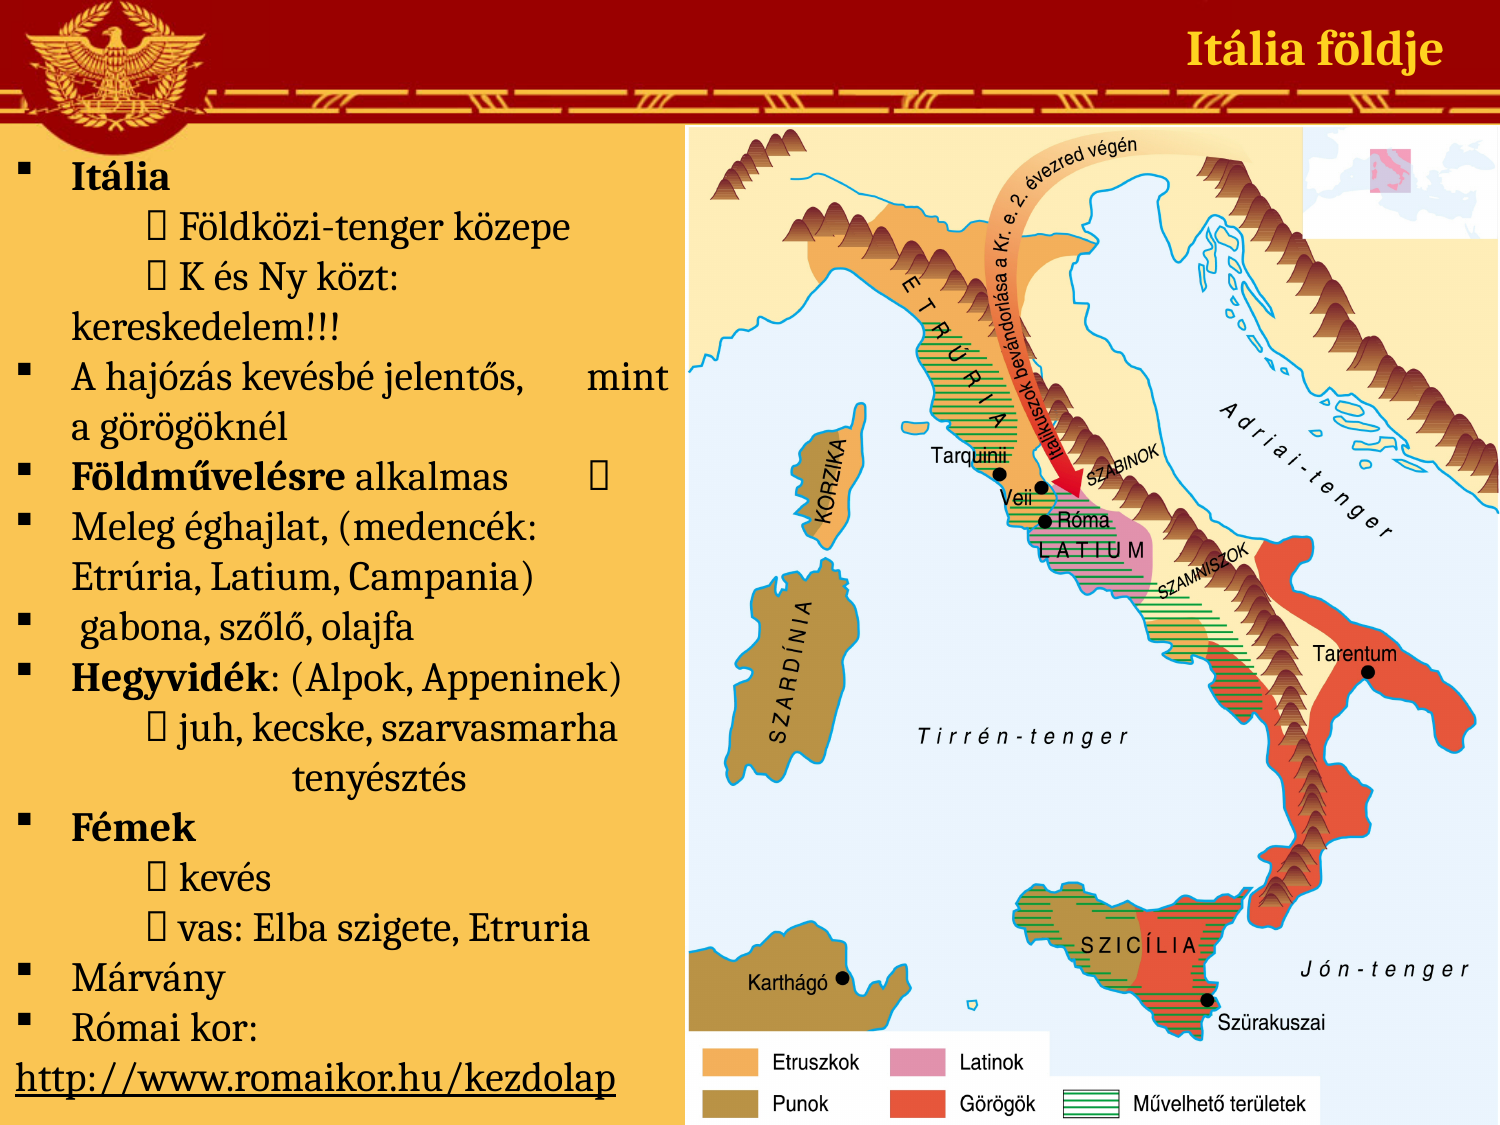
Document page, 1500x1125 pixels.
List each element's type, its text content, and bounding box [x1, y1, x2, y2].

picture [1205, 249, 1214, 271]
picture [1230, 260, 1239, 270]
text_box Itália  Földközi-tenger közepe  K és Ny közt: kereskedelem!!! A hajózás kevésbé jelentős, mint a görögöknél Földművelésre alkalmas  Meleg éghajlat, (medencék: Etrúria, Latium, Campania) gabona, szőlő, olajfa Hegyvidék: (Alpok, Appeninek)  juh, kecske, szarvasmarha tenyésztés Fémek  kevés  vas: Elba szigete, Etruria Márvány Római kor: http://www.romaikor.hu/kezdolap [0, 141, 685, 1125]
picture [1217, 229, 1237, 248]
title Itália földje [29, 0, 1471, 90]
picture [0, 0, 1500, 1125]
